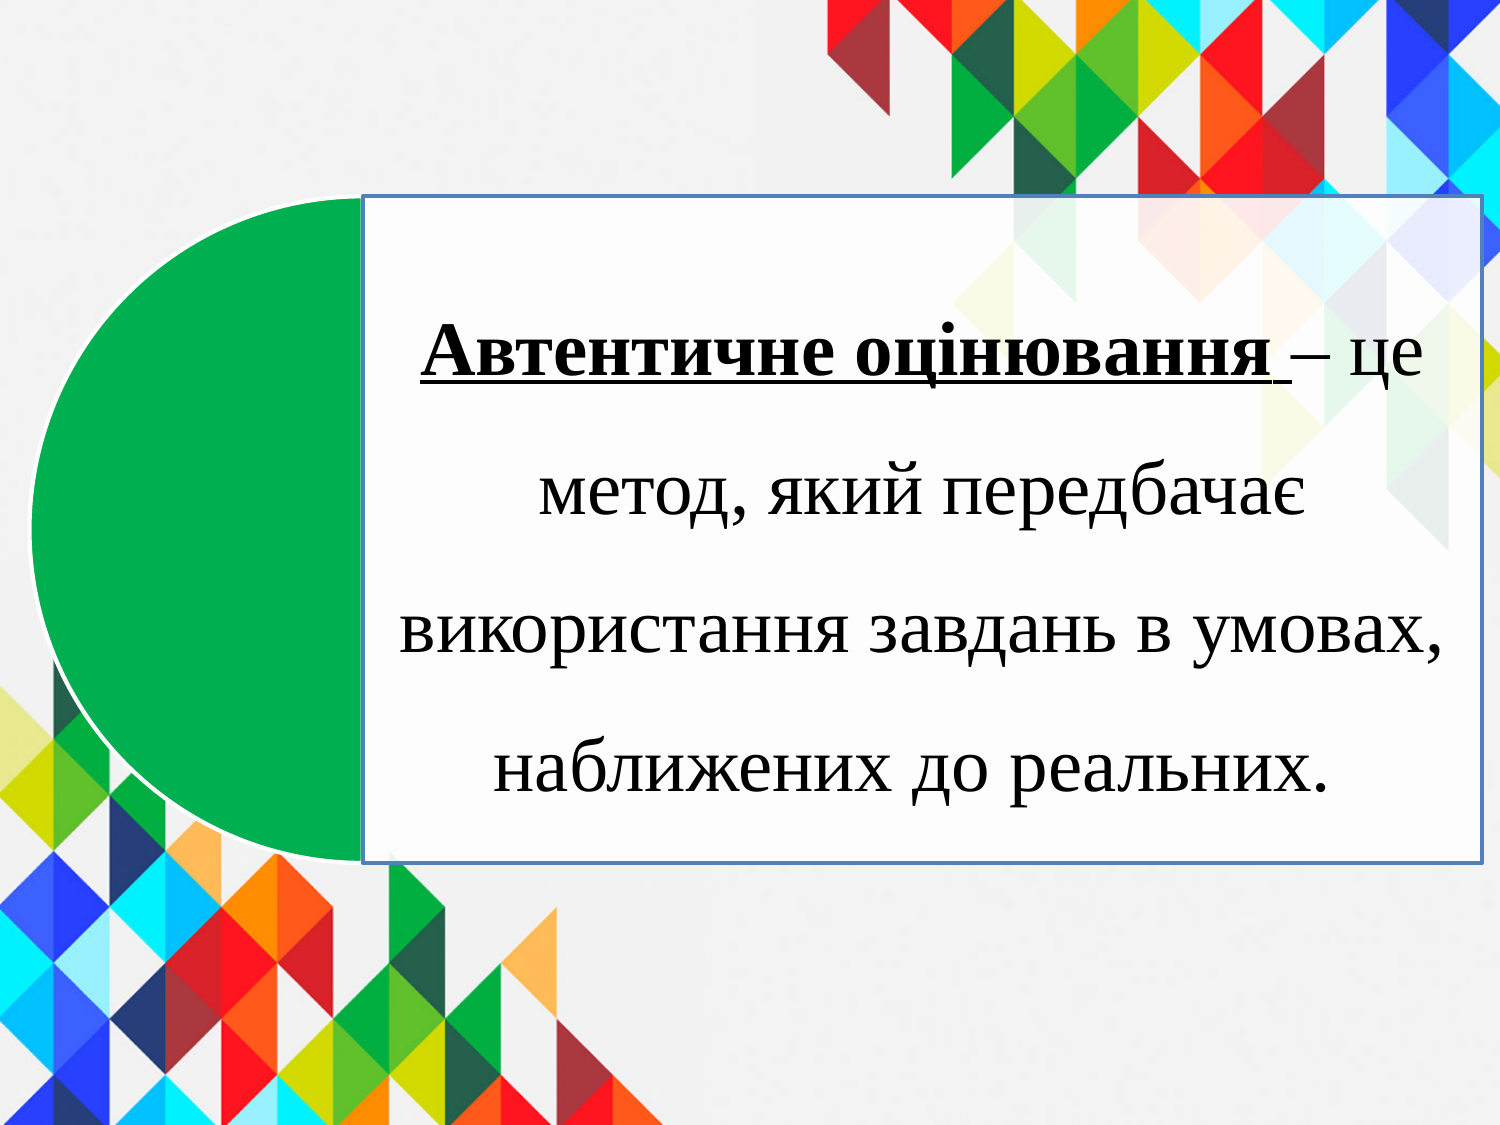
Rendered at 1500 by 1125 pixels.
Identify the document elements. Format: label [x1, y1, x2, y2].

picture [0, 0, 1500, 1125]
text_box [29, 196, 1483, 864]
